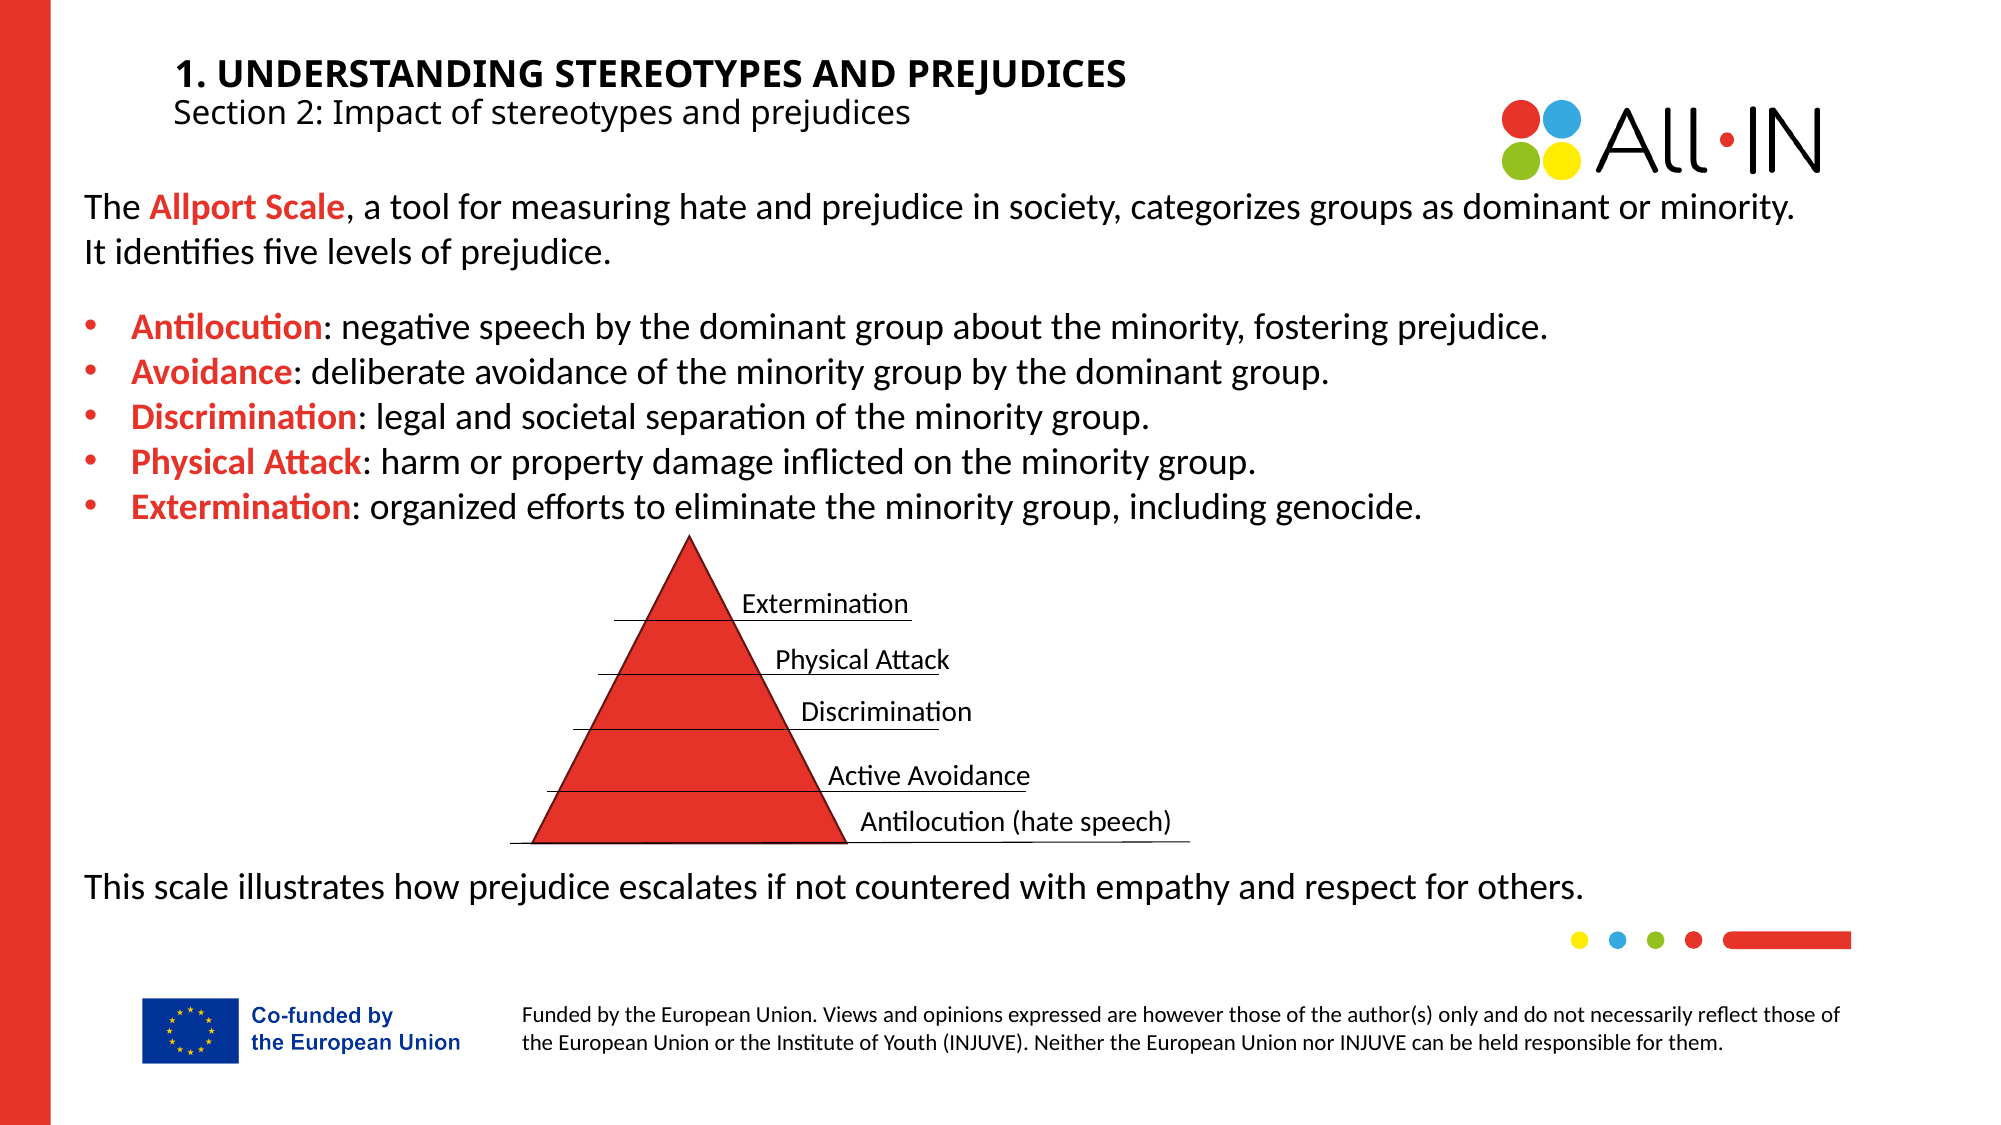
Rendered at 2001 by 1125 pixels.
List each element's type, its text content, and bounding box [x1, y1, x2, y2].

text_box [617, 621, 760, 674]
text_box The Allport Scale, a tool for measuring hate and prejudice in society, categorizes groups as dominant or minority. It identifies five levels of prejudice. [69, 175, 1819, 280]
picture [1502, 100, 1820, 180]
text_box Active Avoidance [813, 748, 1277, 799]
text_box Discrimination [786, 684, 1250, 735]
text_box 1. UNDERSTANDING STEREOTYPES AND PREJUDICES Section 2: Impact of stereotypes and prejudices [150, 47, 1290, 152]
text_box [645, 534, 727, 620]
text_box [589, 675, 786, 729]
text_box Physical Attack [760, 633, 1224, 683]
text_box This scale illustrates how prejudice escalates if not countered with empathy and respect for others. [69, 854, 1776, 915]
text_box Antilocution (hate speech) [845, 794, 1309, 845]
text_box [557, 730, 813, 791]
picture [137, 993, 473, 1069]
text_box [532, 792, 845, 841]
text_box Extermination [727, 576, 1191, 627]
text_box Antilocution: negative speech by the dominant group about the minority, fostering prejudice. Avoidance: deliberate avoidance of the minority group by the dominant group. Discrimination: legal and societal separation of the minority group. Physical Attack: harm or property damage inflicted on the minority group. Extermination: organized efforts to eliminate the minority group, including genocide. [69, 294, 1926, 535]
